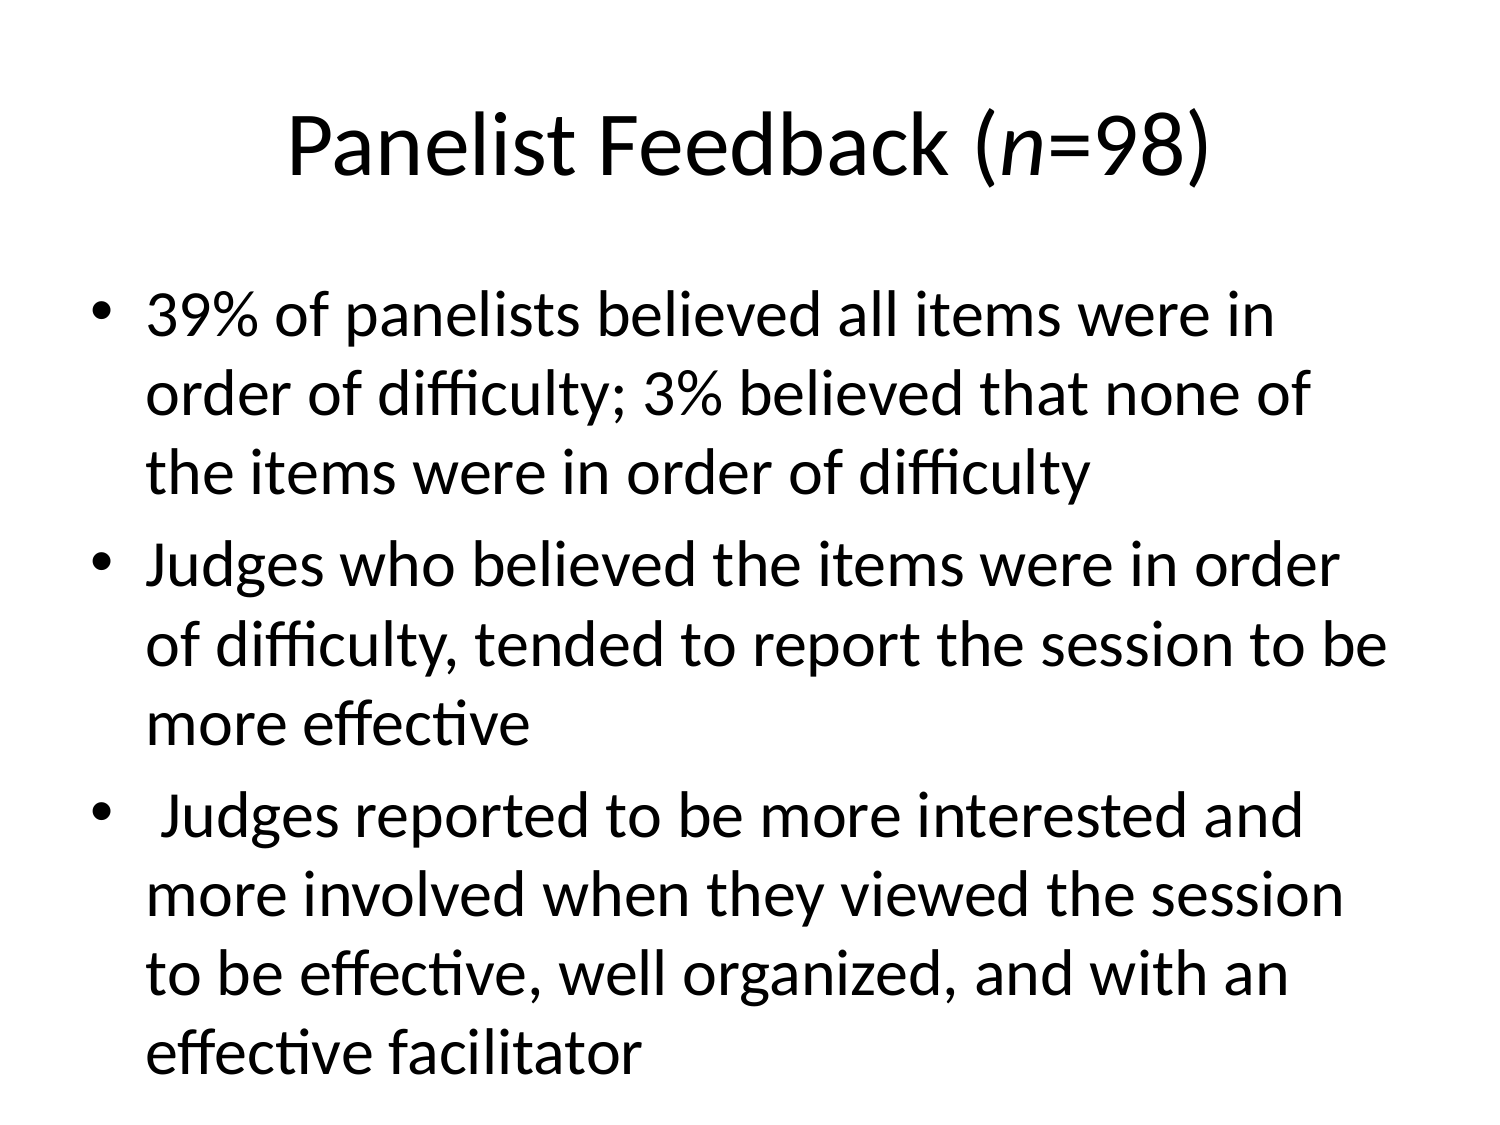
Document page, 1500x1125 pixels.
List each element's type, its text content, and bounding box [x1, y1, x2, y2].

list 39% of panelists believed all items were in order of difficulty; 3% believed that none of the items were in order of difficulty Judges who believed the items were in order of difficulty, tended to report the session to be more effective Judges reported to be more interested and more involved when they viewed the session to be effective, well organized, and with an effective facilitator [75, 262, 1425, 1100]
title Panelist Feedback (n=98) [75, 45, 1425, 233]
